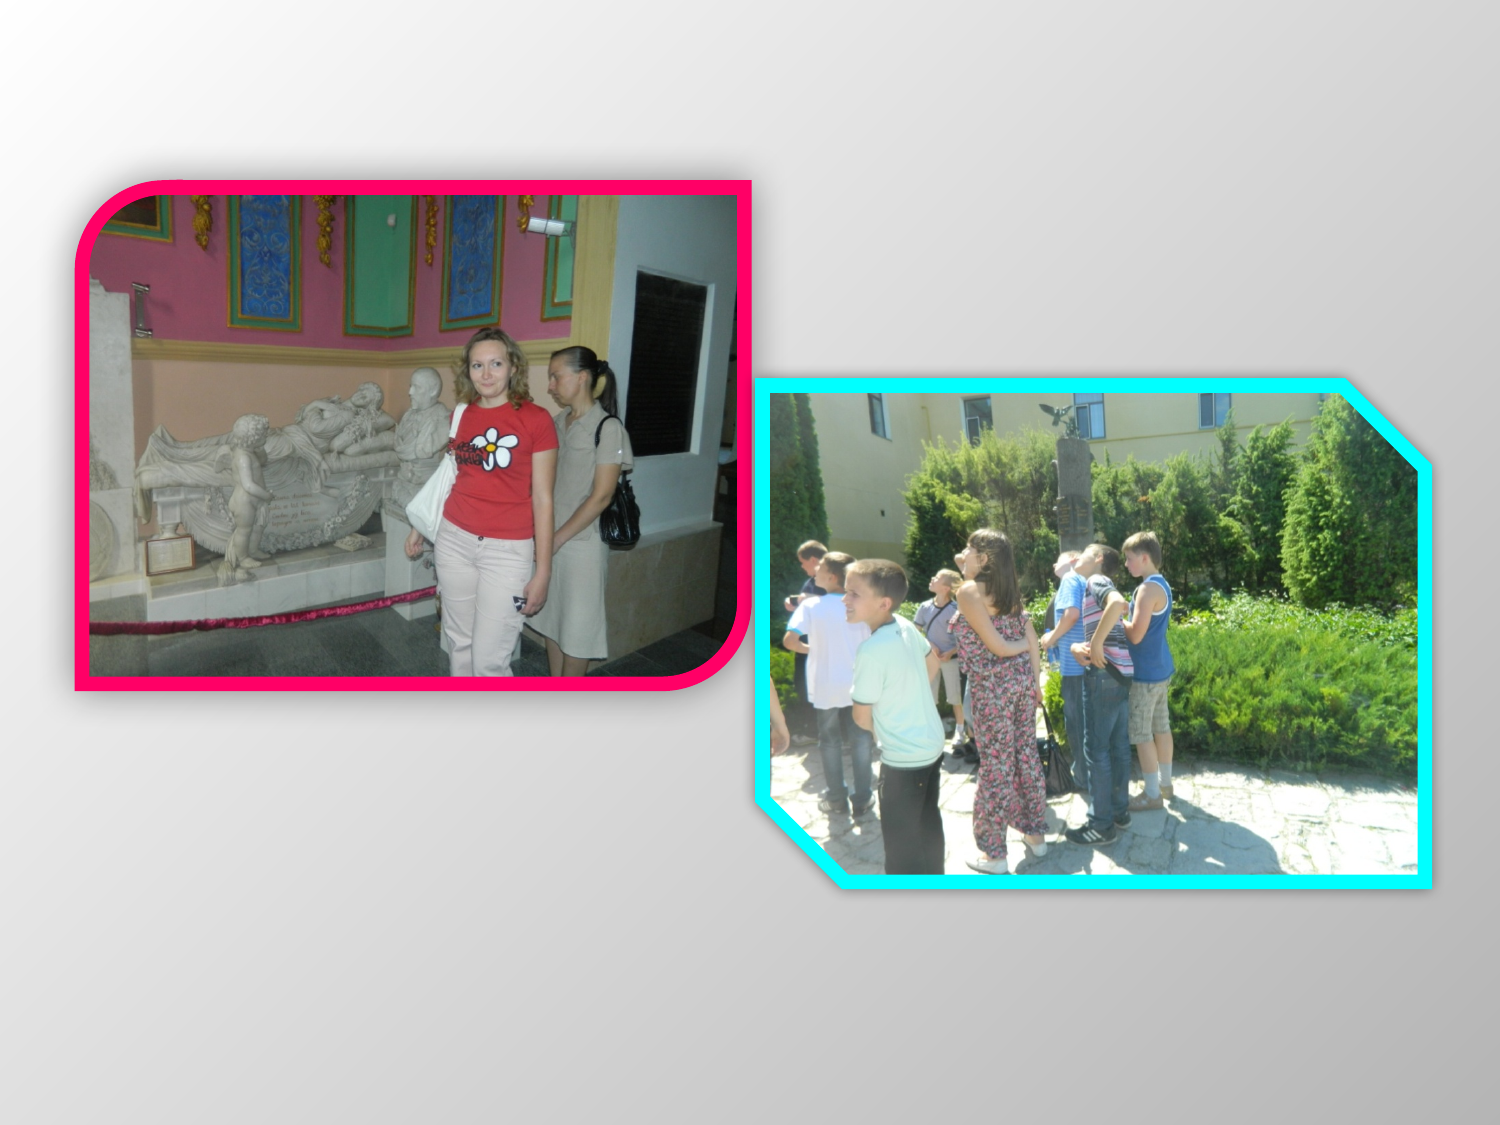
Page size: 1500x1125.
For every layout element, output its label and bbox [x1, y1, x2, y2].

list [81, 187, 745, 685]
list [762, 385, 1426, 883]
